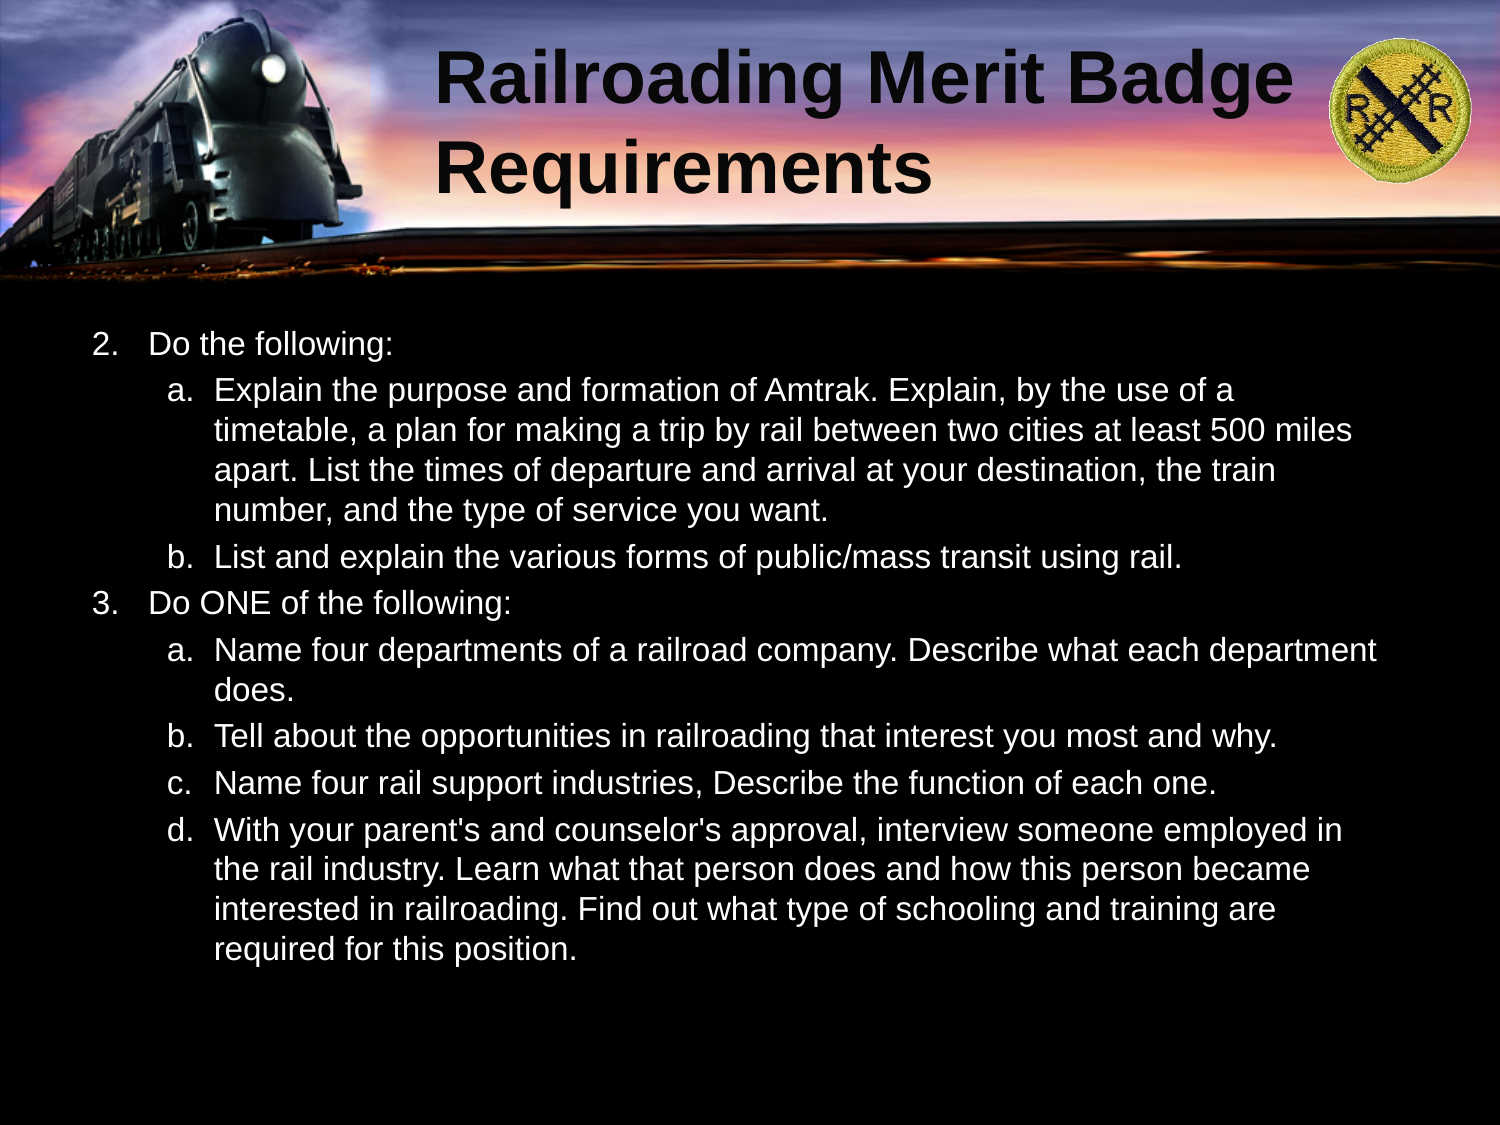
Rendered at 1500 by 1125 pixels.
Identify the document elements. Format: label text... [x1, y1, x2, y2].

picture [0, 0, 1500, 1125]
title Railroading Merit Badge Requirements [419, 24, 1483, 213]
list Do the following: Explain the purpose and formation of Amtrak. Explain, by the use of a timetable, a plan for making a trip by rail between two cities at least 500 miles apart. List the times of departure and arrival at your destination, the train number, and the type of service you want. List and explain the various forms of public/mass transit using rail. Do ONE of the following: Name four departments of a railroad company. Describe what each department does. Tell about the opportunities in railroading that interest you most and why. Name four rail support industries, Describe the function of each one. With your parent's and counselor's approval, interview someone employed in the rail industry. Learn what that person does and how this person became interested in railroading. Find out what type of schooling and training are required for this position. [76, 314, 1400, 1074]
